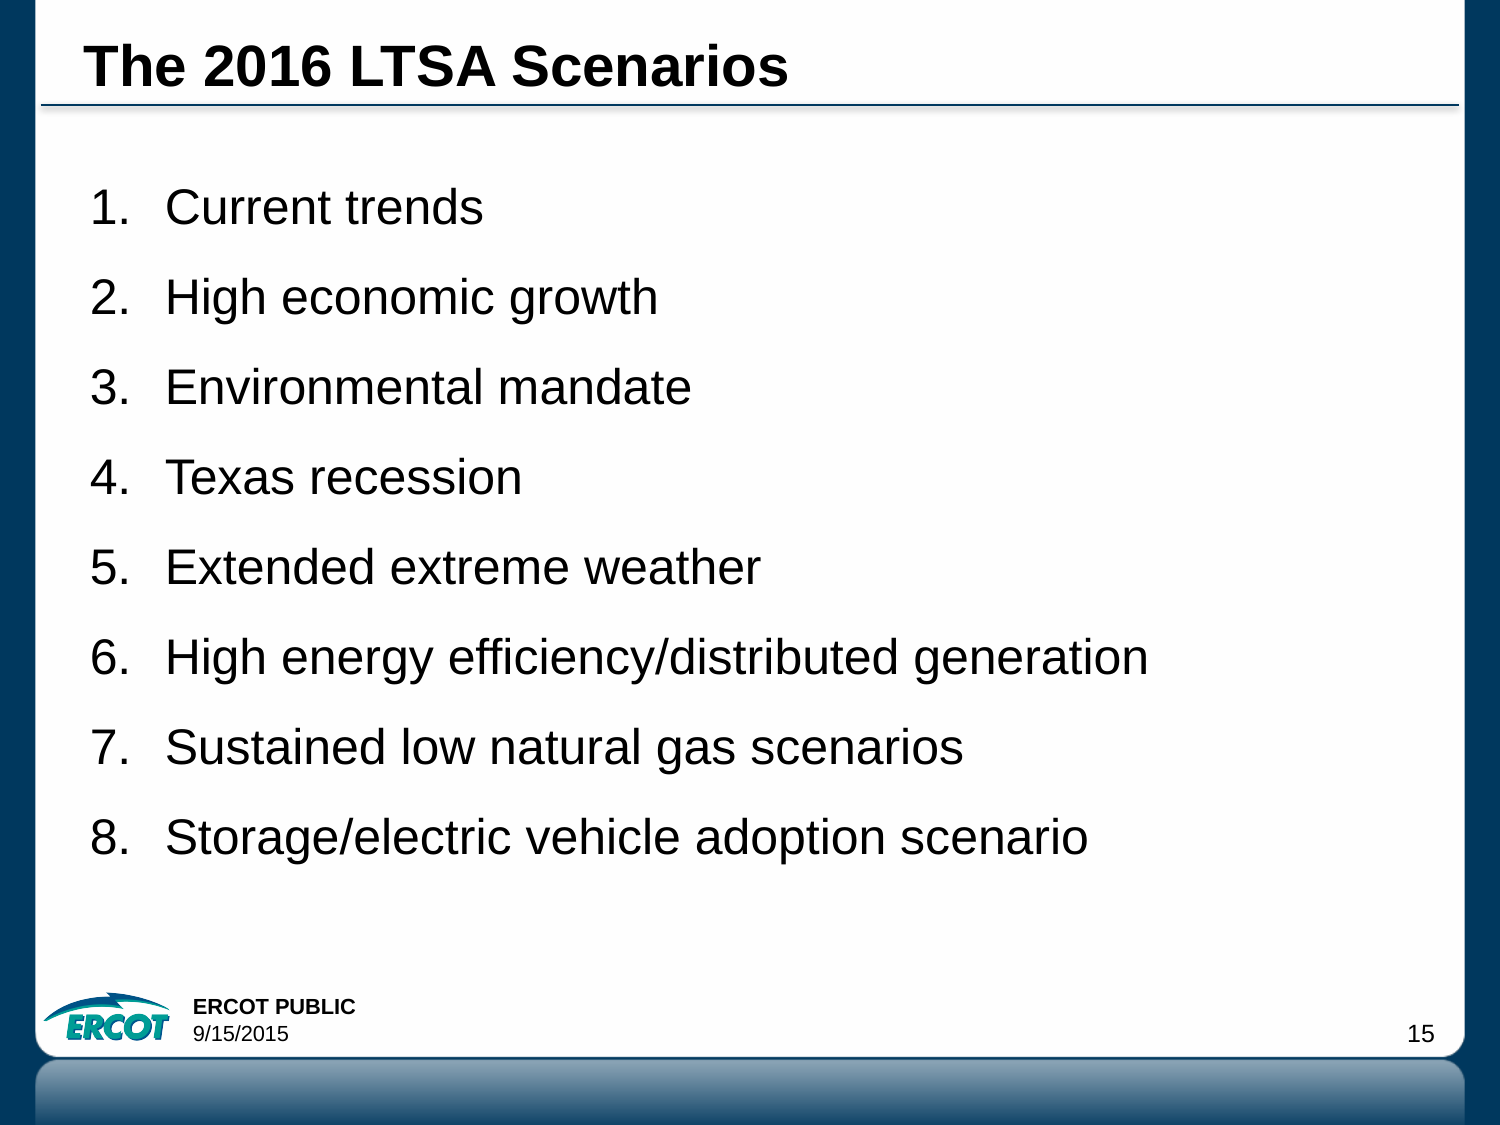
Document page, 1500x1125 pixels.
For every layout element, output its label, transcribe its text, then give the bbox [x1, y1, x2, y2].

title The 2016 LTSA Scenarios [68, 24, 1457, 101]
text_box Current trends High economic growth Environmental mandate Texas recession Extended extreme weather High energy efficiency/distributed generation Sustained low natural gas scenarios Storage/electric vehicle adoption scenario [75, 137, 1450, 963]
picture [35, 0, 1465, 1125]
